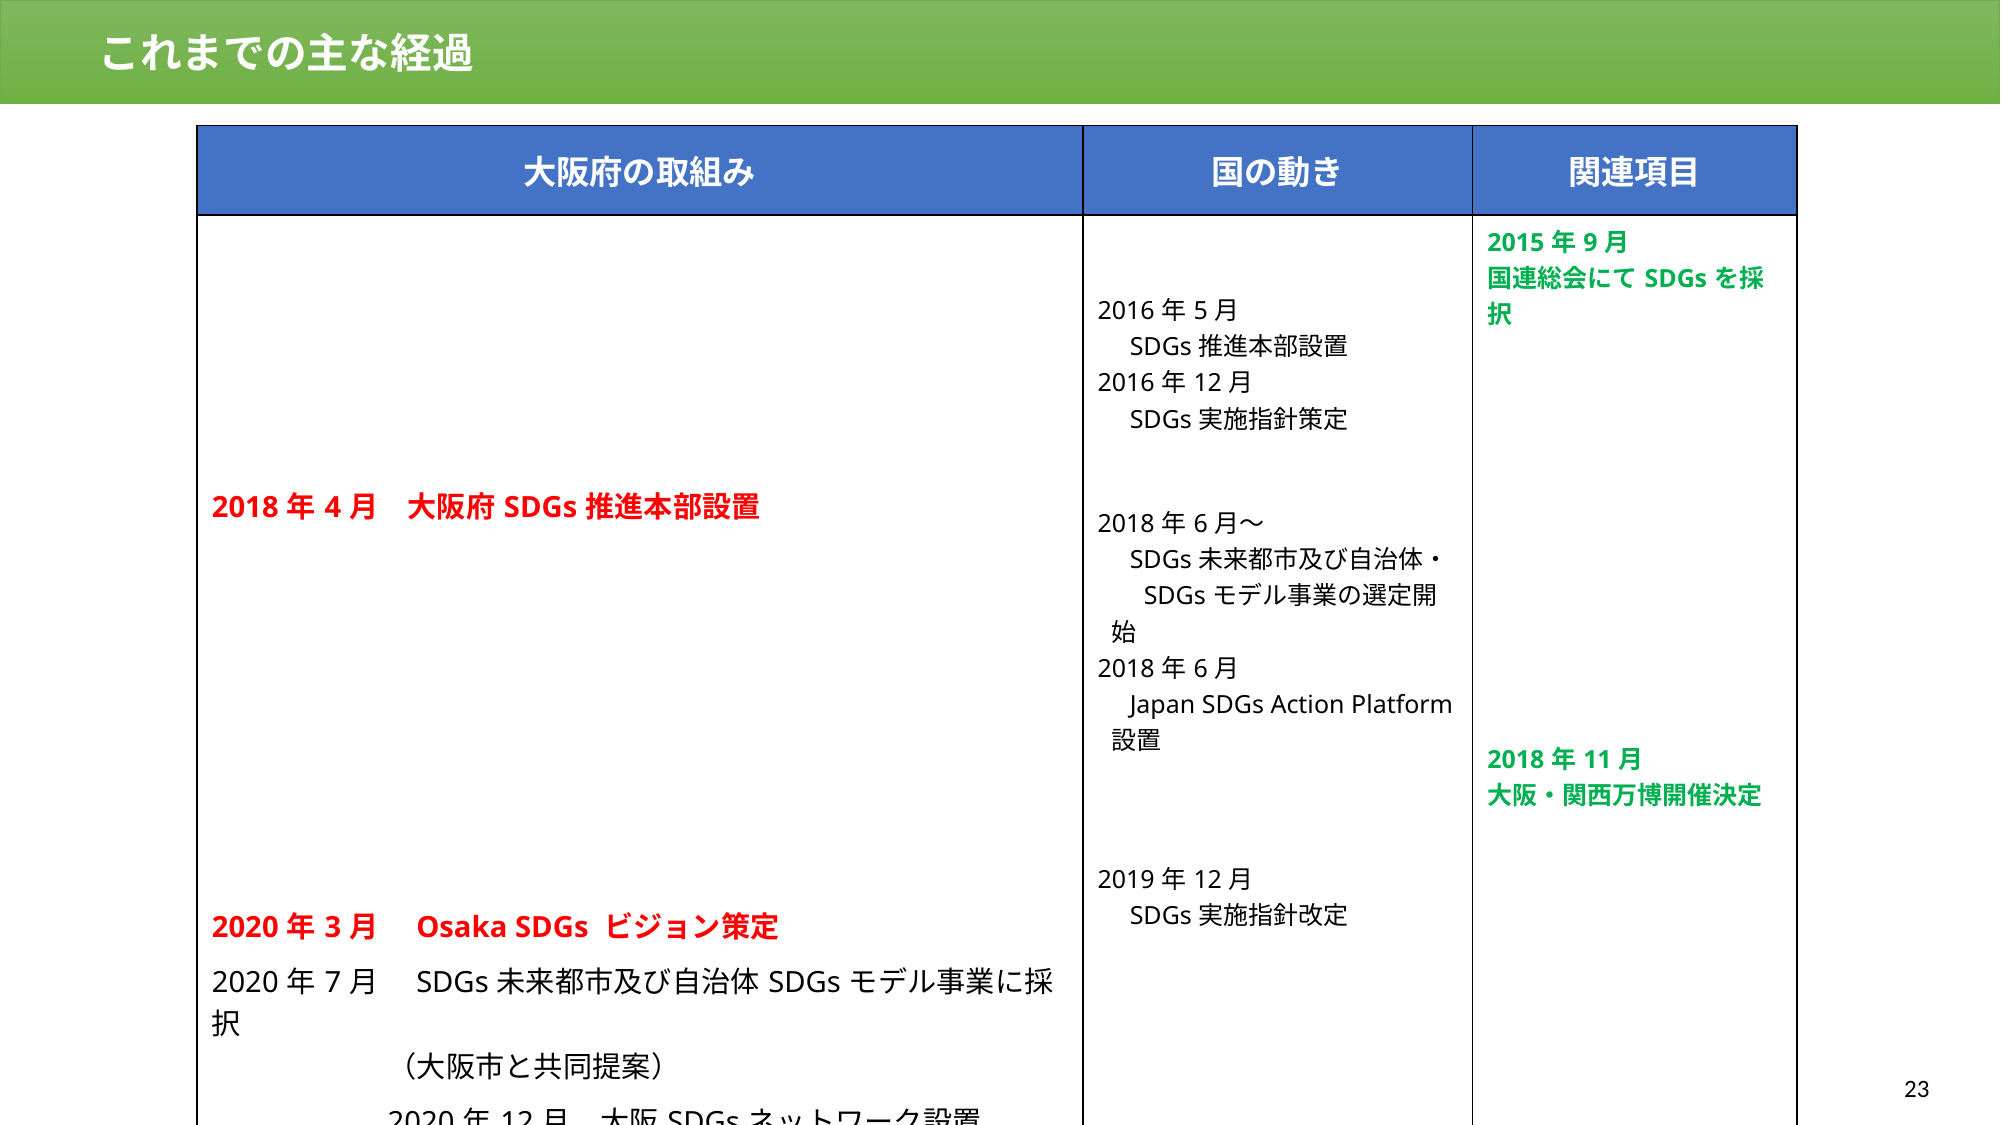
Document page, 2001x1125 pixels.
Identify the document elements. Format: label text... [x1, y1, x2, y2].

table_cell 2018年4月 大阪府SDGs推進本部設置 2020年3月 Osaka SDGs ビジョン策定 2020年7月 SDGs未来都市及び自治体SDGsモデル事業に採択 （大阪市と共同提案） 2020年12月 大阪SDGsネットワーク設置 2021年1月 大阪SDGs行動憲章策定 2021年2月～ 私のSDGs宣言プロジェクト開始 [198, 216, 1082, 1125]
table_header 関連項目 [1473, 126, 1796, 214]
text_box これまでの主な経過 [0, 0, 2000, 104]
table_header 国の動き [1084, 126, 1472, 214]
table_cell 2015年9月 国連総会にてSDGsを採択 2018年11月 大阪・関西万博開催決定 [1473, 216, 1796, 1125]
table_cell 2016年5月 SDGs推進本部設置 2016年12月 SDGs実施指針策定 2018年6月～ SDGs未来都市及び自治体・ SDGsモデル事業の選定開始 2018年6月 Japan SDGs Action Platform 設置 2019年12月 SDGs実施指針改定 [1084, 216, 1472, 1125]
table_header 大阪府の取組み [198, 126, 1082, 214]
text_box 22 [1578, 1065, 1945, 1125]
